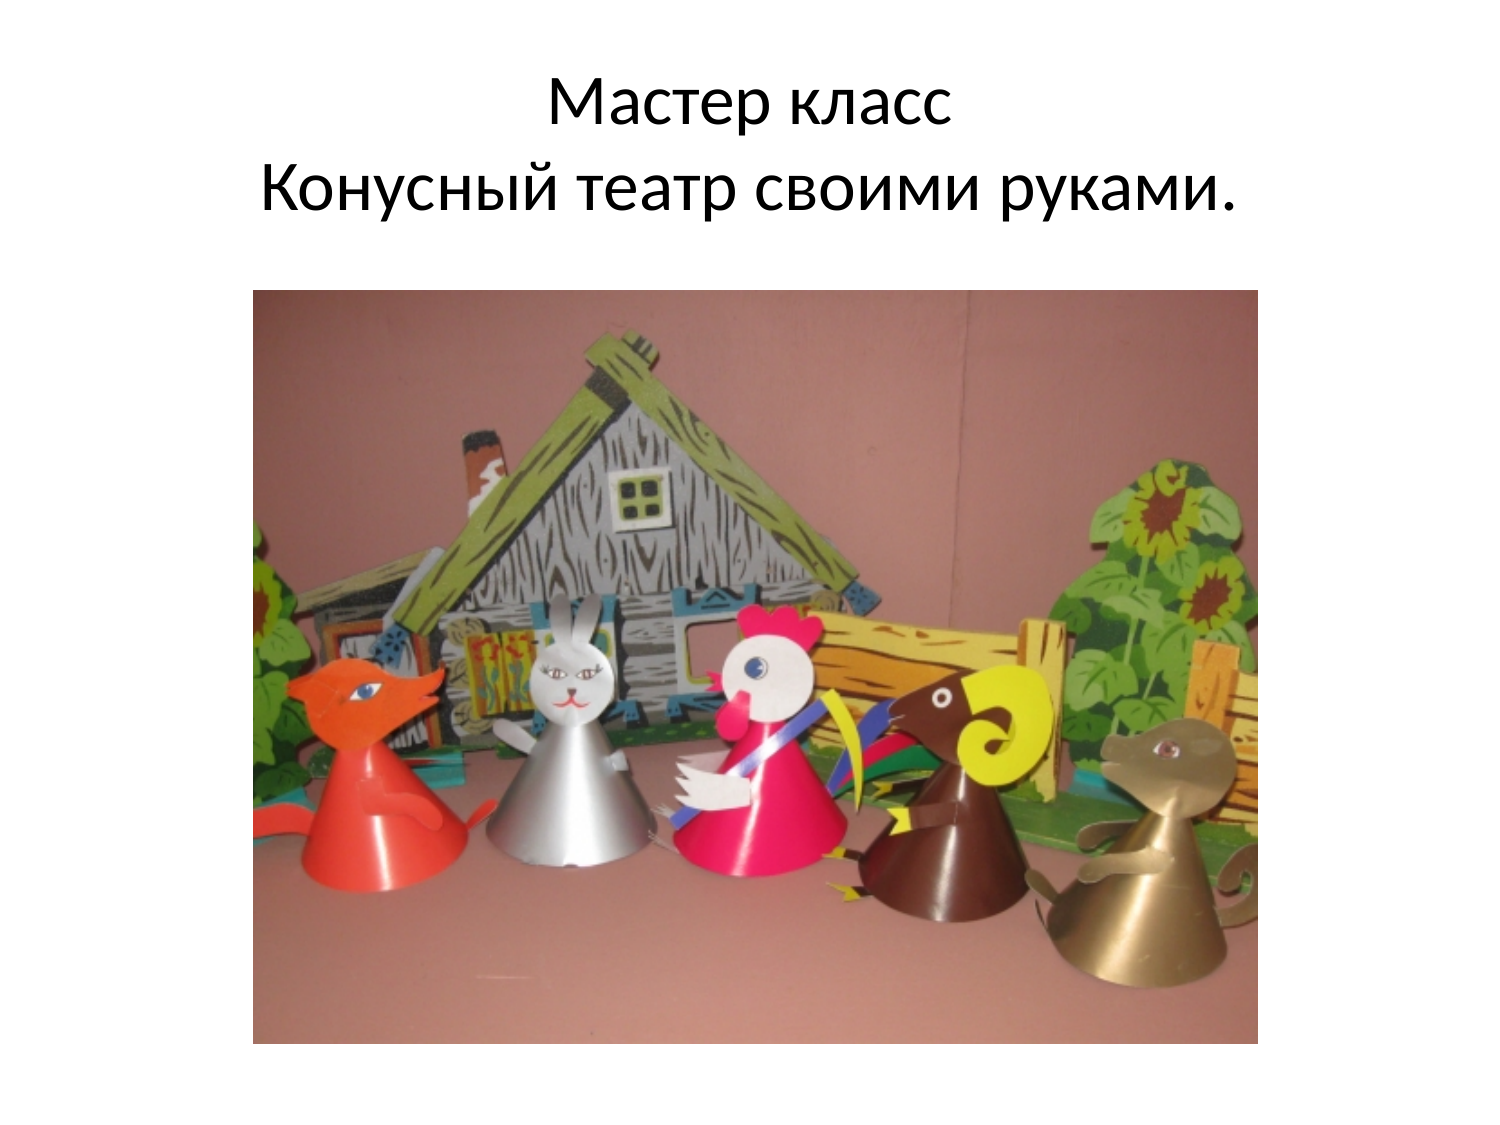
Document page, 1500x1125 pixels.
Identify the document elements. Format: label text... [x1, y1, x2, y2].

picture [253, 290, 1259, 1045]
title Мастер класс Конусный театр своими руками. [75, 45, 1425, 233]
